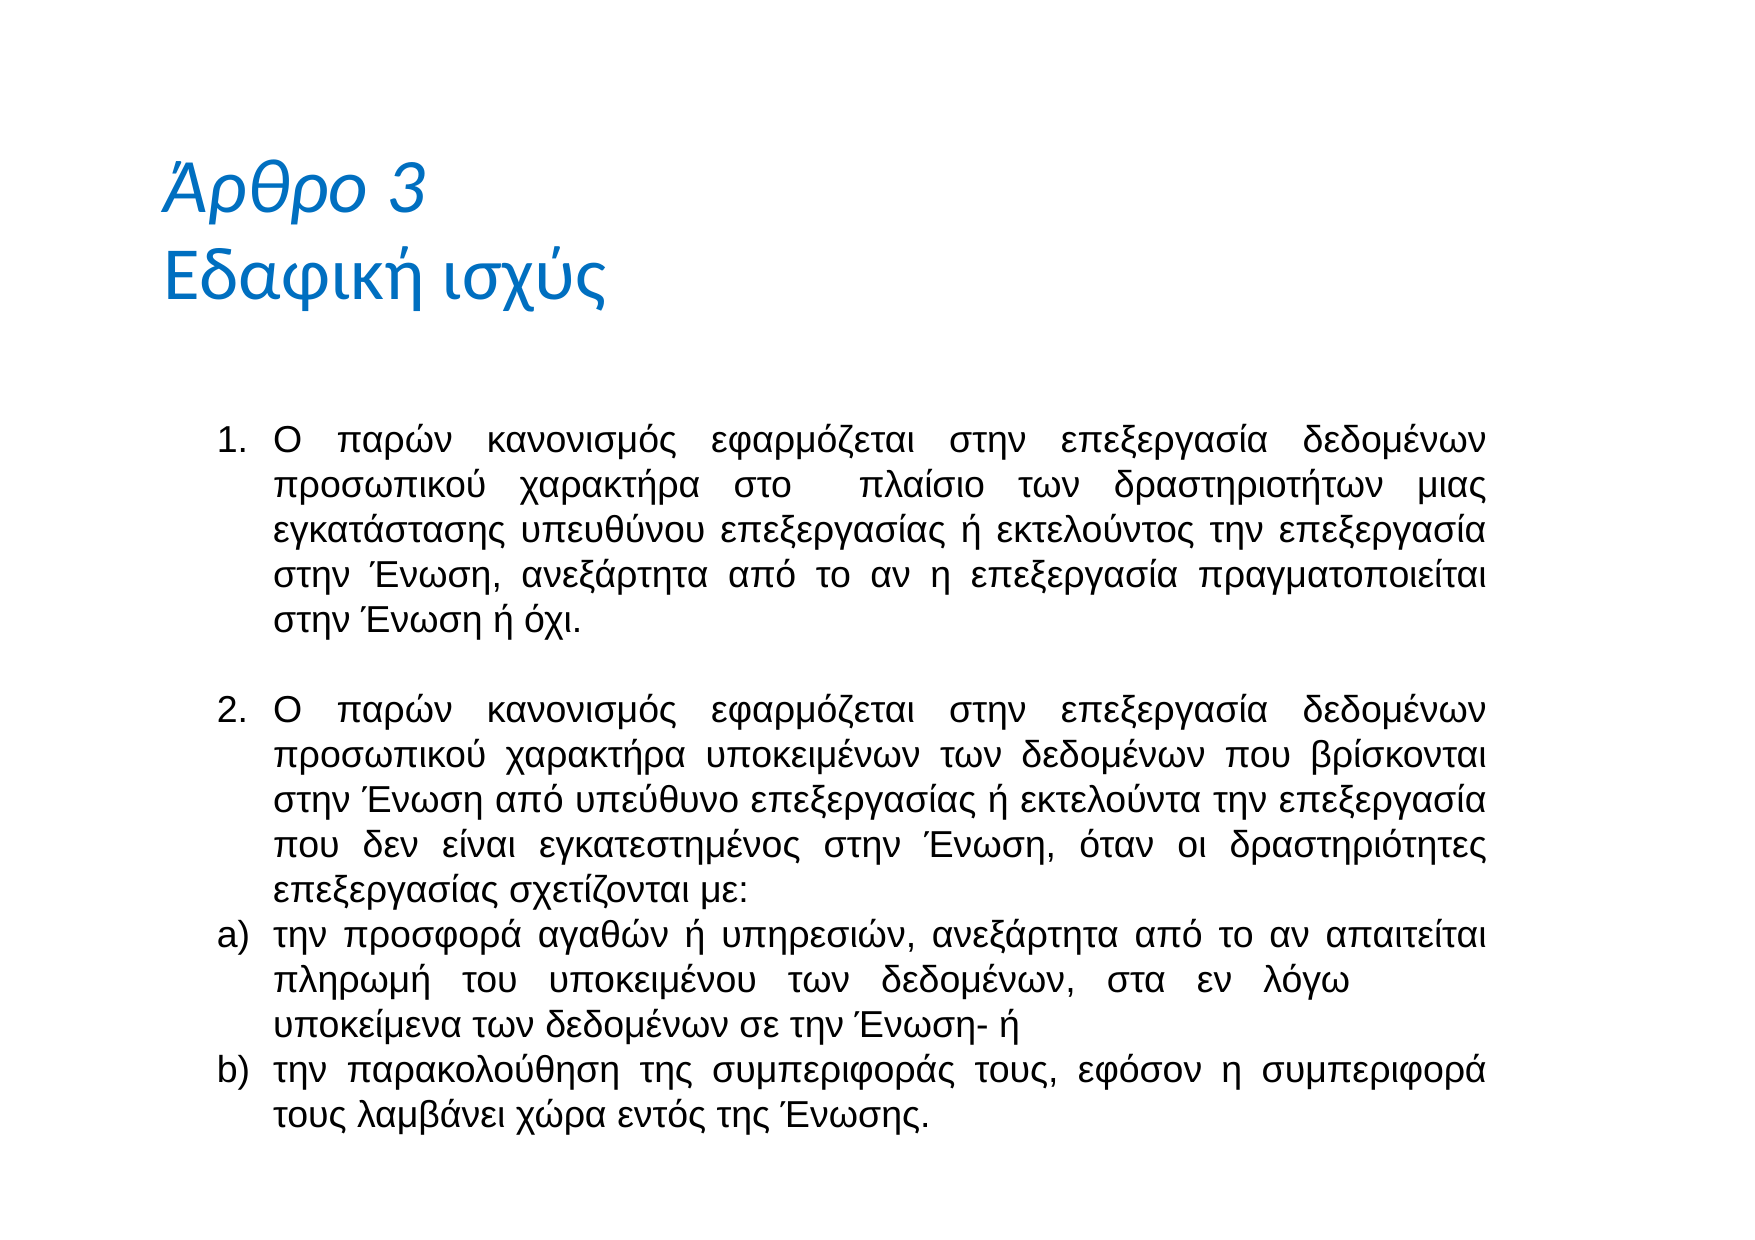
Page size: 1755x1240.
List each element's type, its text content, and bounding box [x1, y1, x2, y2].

text_box Ο παρών κανονισμός εφαρμόζεται στην επεξεργασία δεδομένων προσωπικού χαρακτήρα στο πλαίσιο των δραστηριοτήτων μιας εγκατάστασης υπευθύνου επεξεργασίας ή εκτελούντος την επεξεργασία στην Ένωση, ανεξάρτητα από το αν η επεξεργασία πραγματοποιείται στην Ένωση ή όχι. Ο παρών κανονισμός εφαρμόζεται στην επεξεργασία δεδομένων προσωπικού χαρακτήρα υποκειμένων των δεδομένων που βρίσκονται στην Ένωση από υπεύθυνο επεξεργασίας ή εκτελούντα την επεξεργασία που δεν είναι εγκατεστημένος στην Ένωση, όταν οι δραστηριότητες επεξεργασίας σχετίζονται με: την προσφορά αγαθών ή υπηρεσιών, ανεξάρτητα από το αν απαιτείται πληρωμή του υποκειμένου των δεδομένων, στα εν λόγω υποκείμενα των δεδομένων σε την Ένωση- ή την παρακολούθηση της συμπεριφοράς τους, εφόσον η συμπεριφορά τους λαμβάνει χώρα εντός της Ένωσης. [202, 407, 1503, 1142]
title Άρθρο 3 Εδαφική ισχύς [161, 136, 1573, 346]
